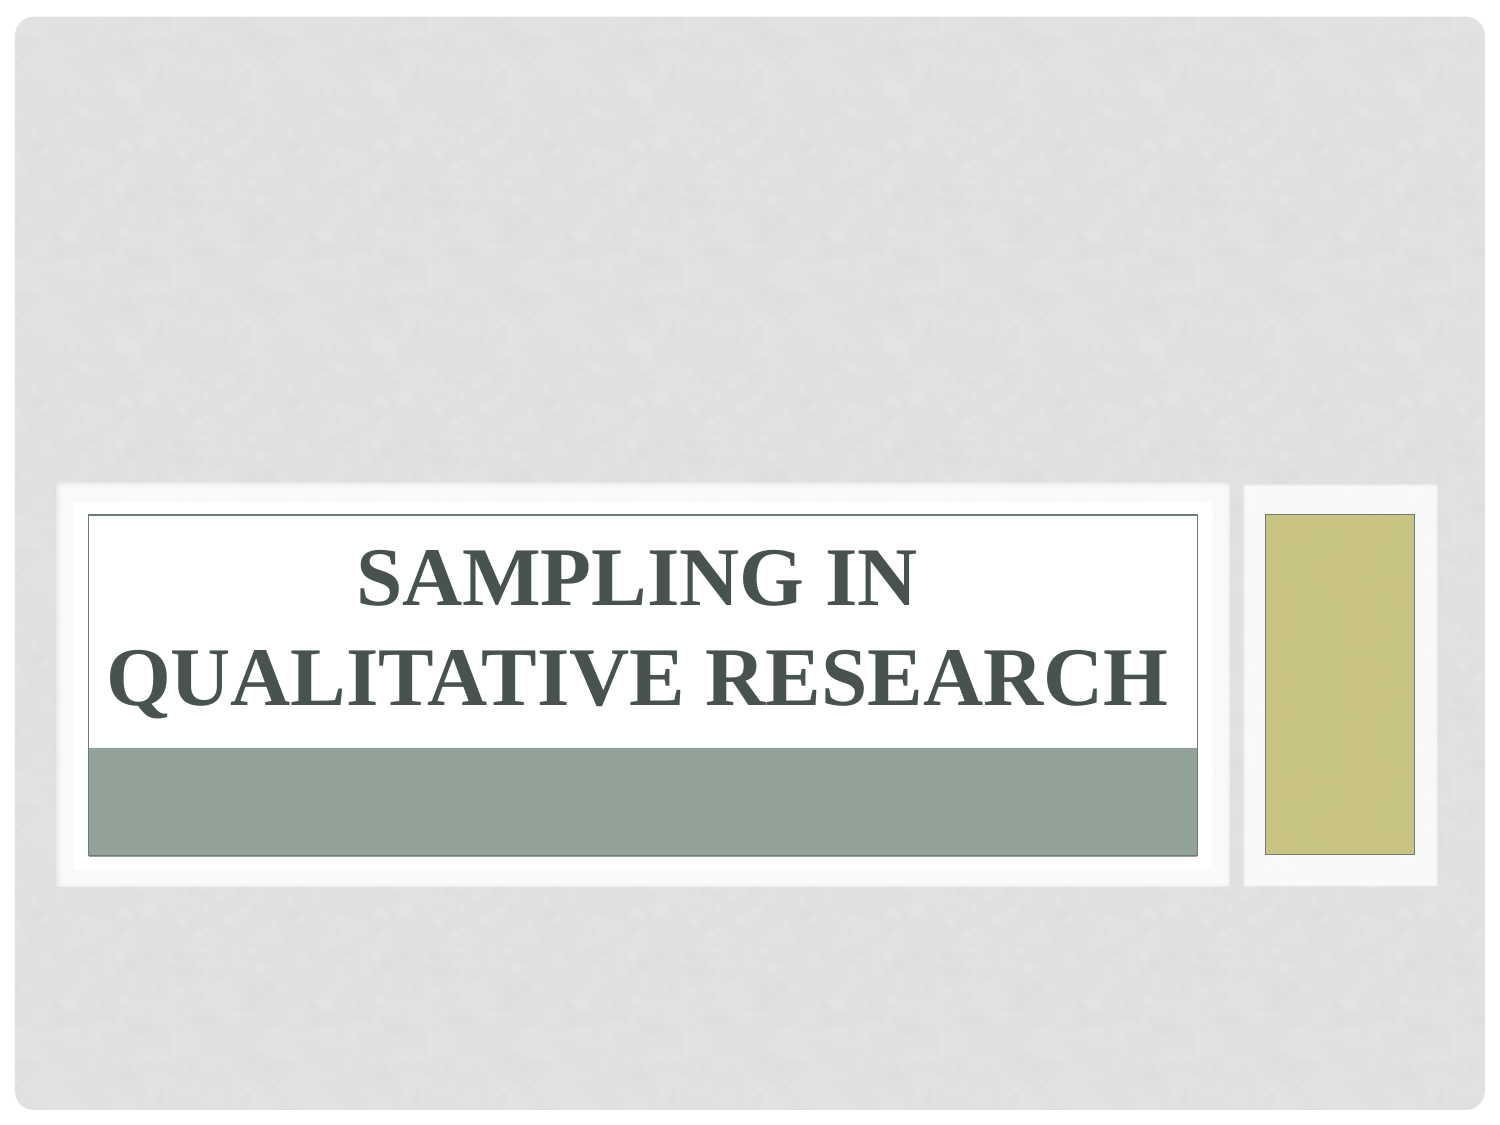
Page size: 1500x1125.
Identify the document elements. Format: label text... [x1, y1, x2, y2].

title Sampling in Qualitative Research [62, 500, 1212, 730]
